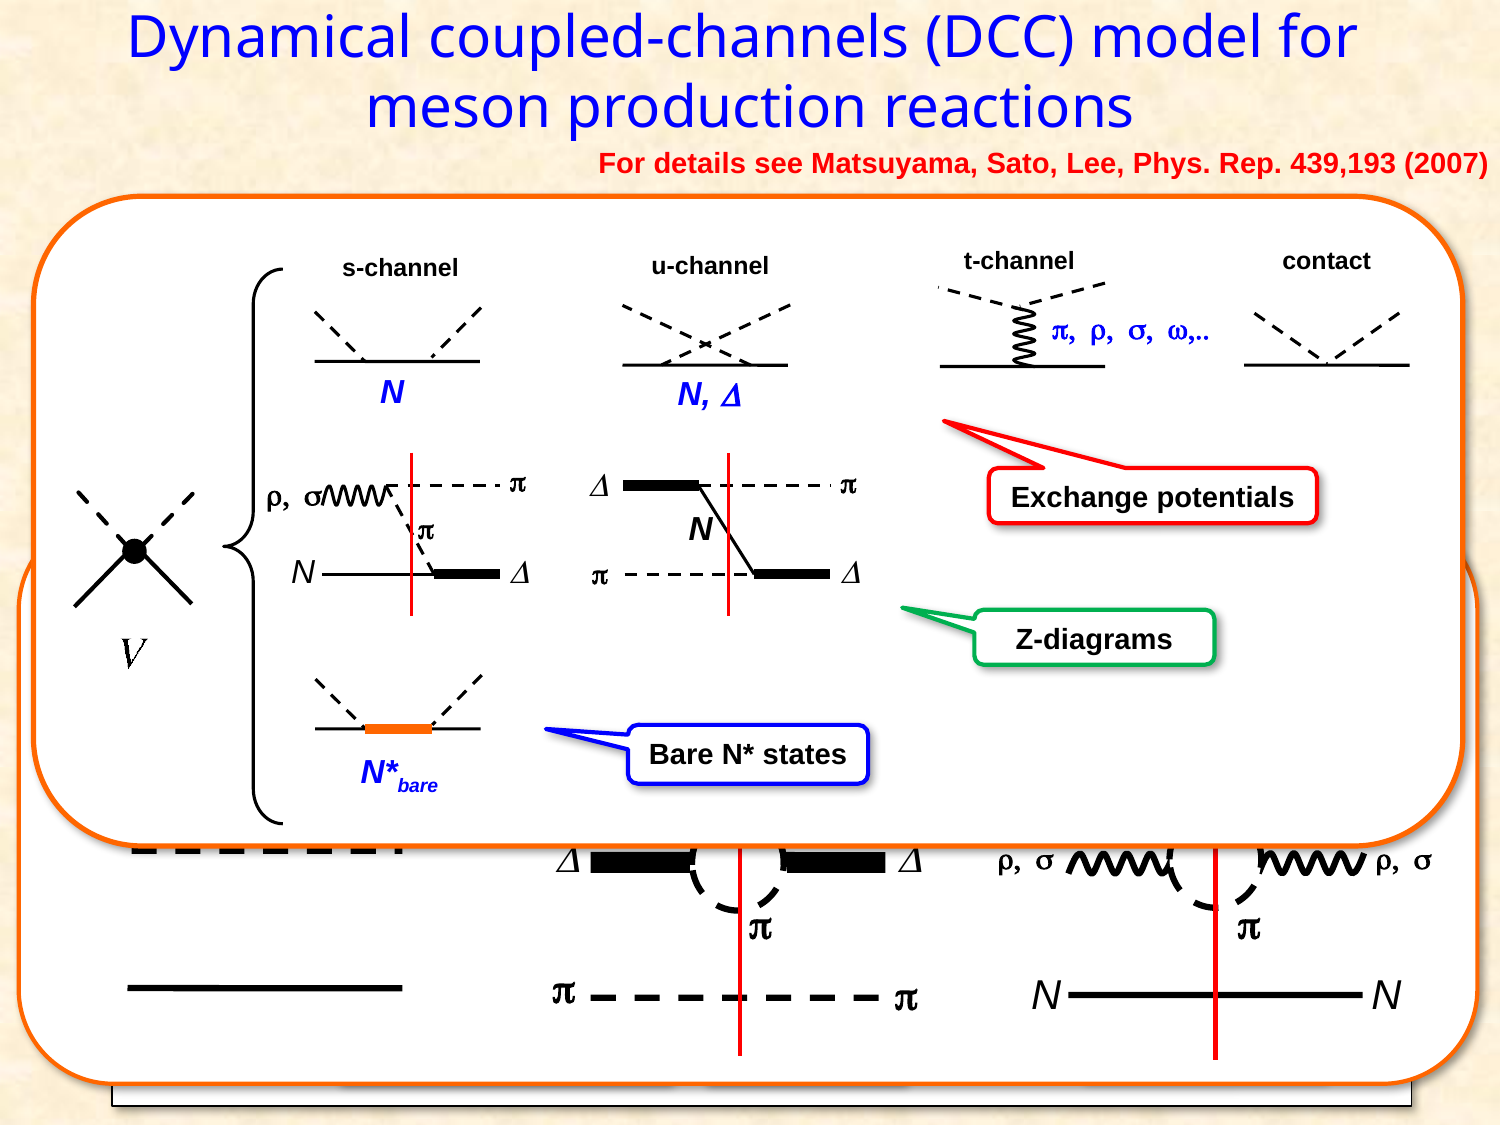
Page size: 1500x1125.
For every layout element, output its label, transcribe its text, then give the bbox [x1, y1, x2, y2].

text_box For details see Matsuyama, Sato, Lee, Phys. Rep. 439,193 (2007) [583, 138, 1500, 188]
picture [0, 138, 1500, 1125]
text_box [18, 514, 1478, 1084]
title Dynamical coupled-channels (DCC) model for meson production reactions [0, 0, 1500, 138]
text_box [110, 1093, 1413, 1108]
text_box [33, 196, 1464, 847]
